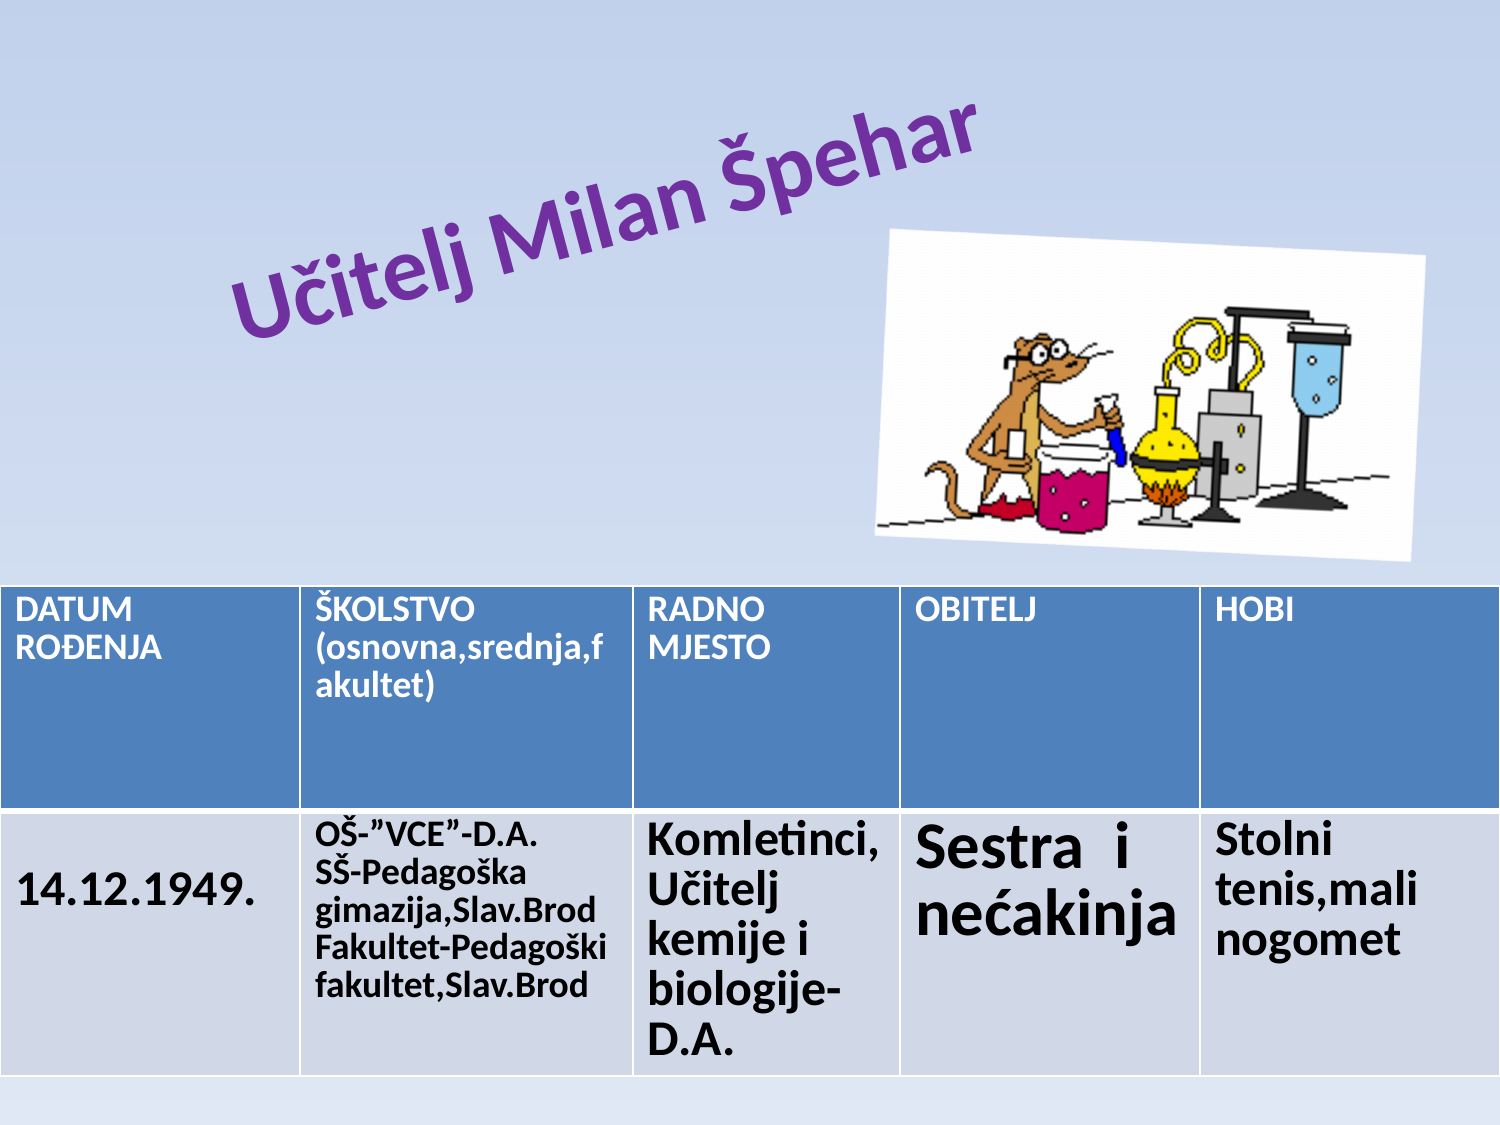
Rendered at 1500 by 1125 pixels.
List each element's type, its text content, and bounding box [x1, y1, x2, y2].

table_header RADNO MJESTO [634, 587, 899, 808]
table_cell OŠ-”VCE”-D.A. SŠ-Pedagoška gimazija,Slav.Brod Fakultet-Pedagoški fakultet,Slav.Brod [301, 814, 632, 1075]
title Učitelj Milan Špehar [0, 0, 1212, 456]
table_header HOBI [1201, 587, 1499, 808]
table_header DATUM ROĐENJA [1, 587, 299, 808]
table_header ŠKOLSTVO (osnovna,srednja,fakultet) [301, 587, 632, 808]
picture [876, 230, 1425, 561]
table_cell 14.12.1949. [1, 814, 299, 1075]
table_header OBITELJ [901, 587, 1199, 808]
table_cell Komletinci, Učitelj kemije i biologije-D.A. [634, 814, 899, 1075]
table_cell Sestra i nećakinja [901, 814, 1199, 1075]
table_cell Stolni tenis,mali nogomet [1201, 814, 1499, 1075]
